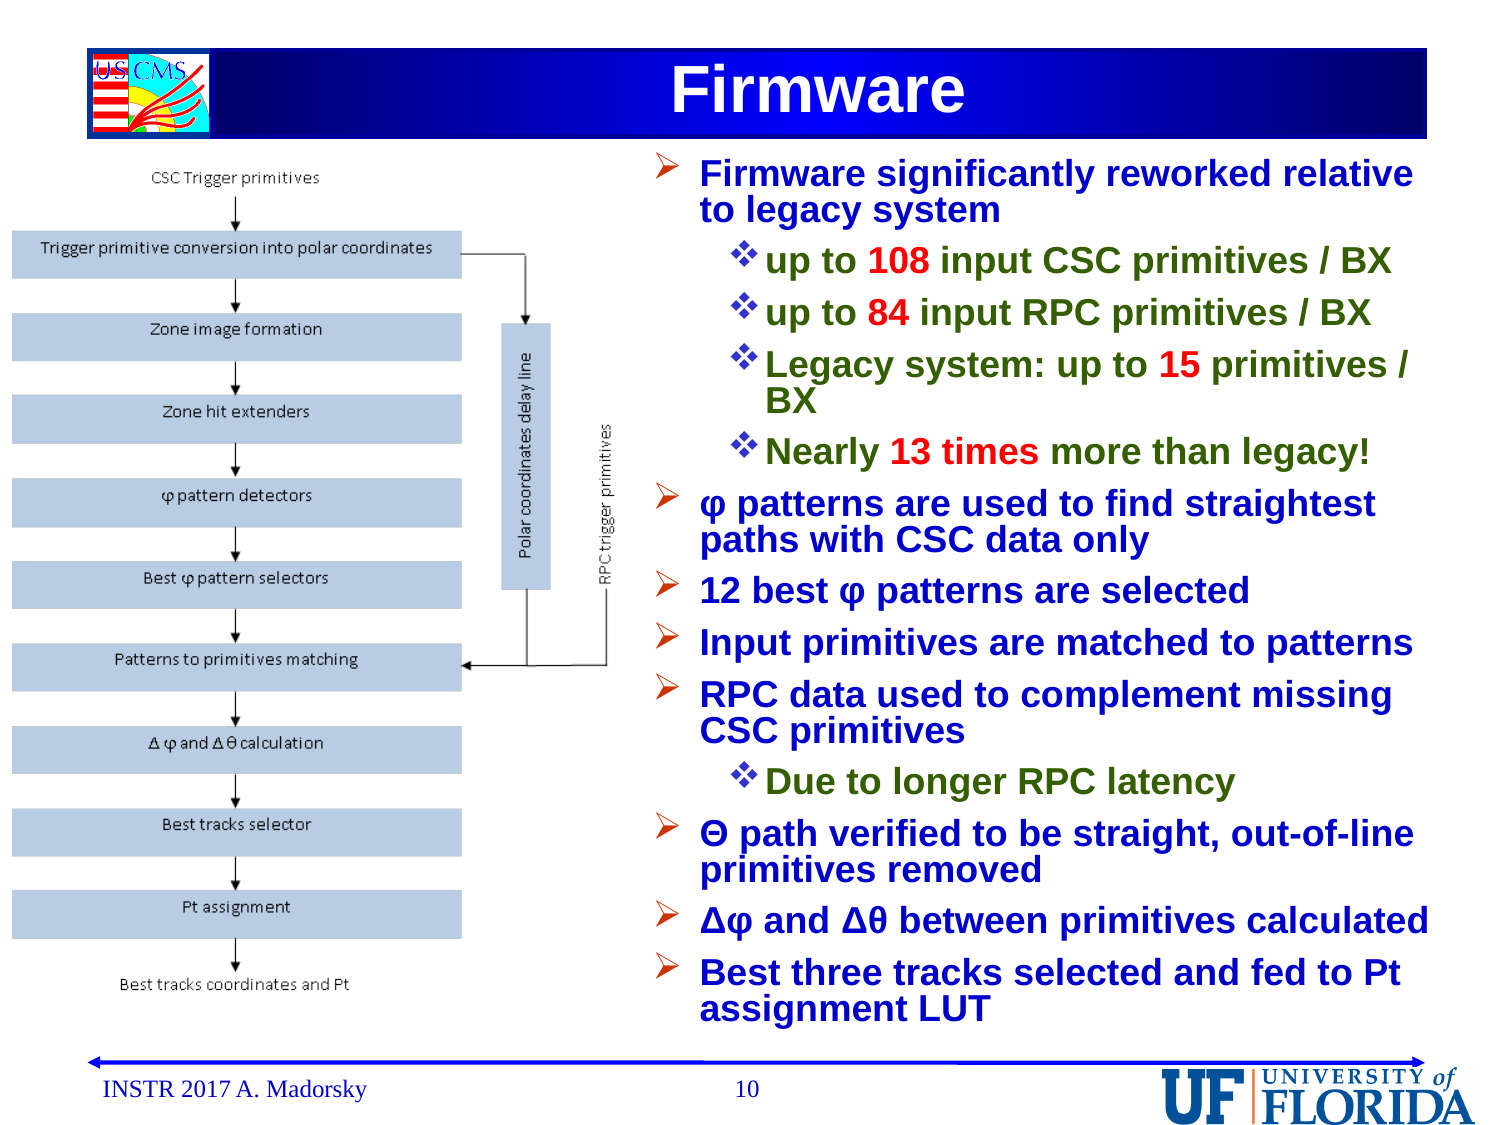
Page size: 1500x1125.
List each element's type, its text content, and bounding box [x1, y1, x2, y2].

picture [12, 161, 632, 1005]
slide_number 10 [599, 1062, 775, 1113]
list Firmware significantly reworked relative to legacy system up to 108 input CSC primitives / BX up to 84 input RPC primitives / BX Legacy system: up to 15 primitives / BX Nearly 13 times more than legacy! φ patterns are used to find straightest paths with CSC data only 12 best φ patterns are selected Input primitives are matched to patterns RPC data used to complement missing CSC primitives Due to longer RPC latency Θ path verified to be straight, out-of-line primitives removed Δφ and Δθ between primitives calculated Best three tracks selected and fed to Pt assignment LUT [562, 149, 1476, 1038]
picture [1162, 1067, 1475, 1125]
title Firmware [210, 48, 1427, 139]
slide_number INSTR 2017 A. Madorsky [87, 1062, 588, 1113]
